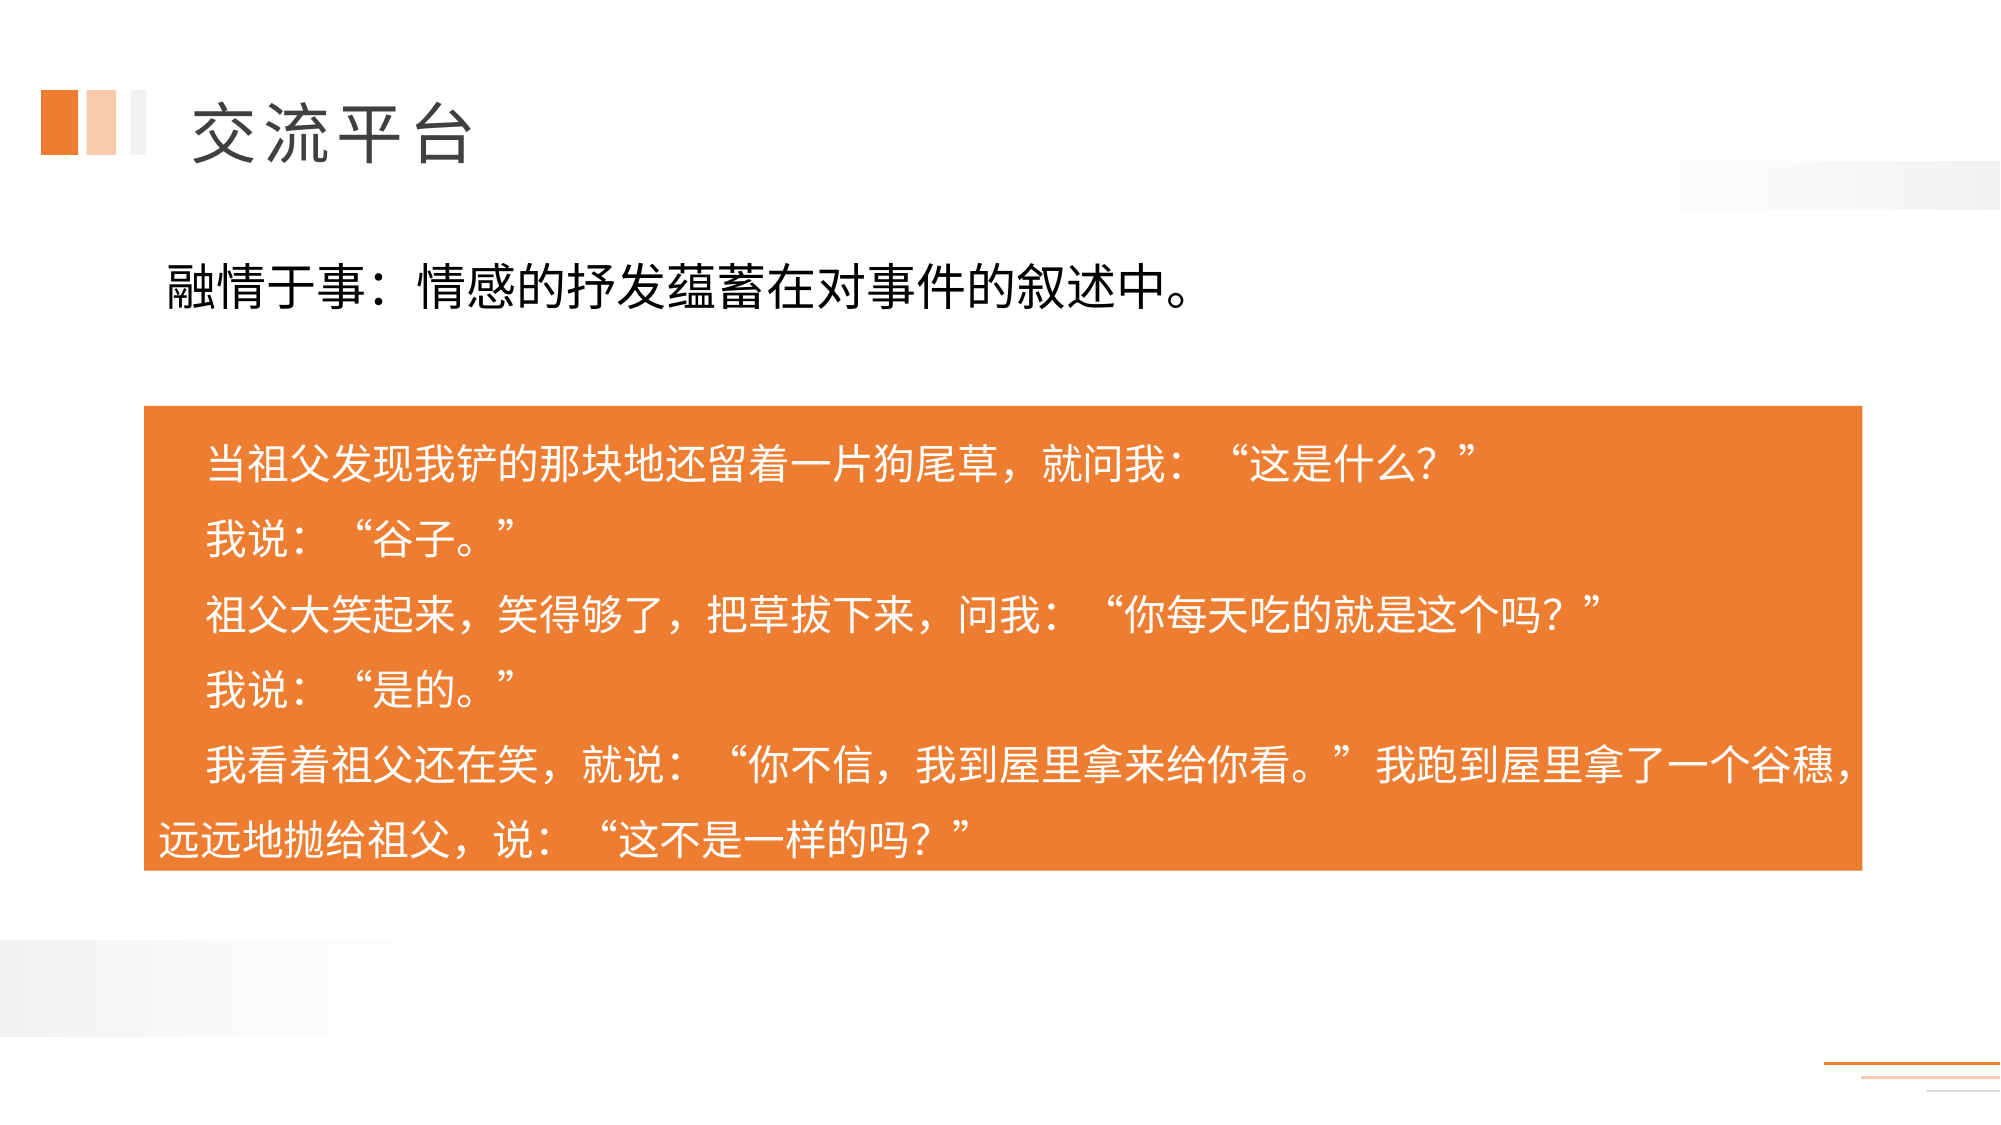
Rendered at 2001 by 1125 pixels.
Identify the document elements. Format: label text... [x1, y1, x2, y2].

text_box 当祖父发现我铲的那块地还留着一片狗尾草，就问我：“这是什么？” 我说：“谷子。” 祖父大笑起来，笑得够了，把草拔下来，问我：“你每天吃的就是这个吗？” 我说：“是的。” 我看着祖父还在笑，就说：“你不信，我到屋里拿来给你看。”我跑到屋里拿了一个谷穗，远远地抛给祖父，说：“这不是一样的吗？” [144, 405, 1863, 871]
text_box 融情于事：情感的抒发蕴蓄在对事件的叙述中。 [151, 248, 1243, 324]
